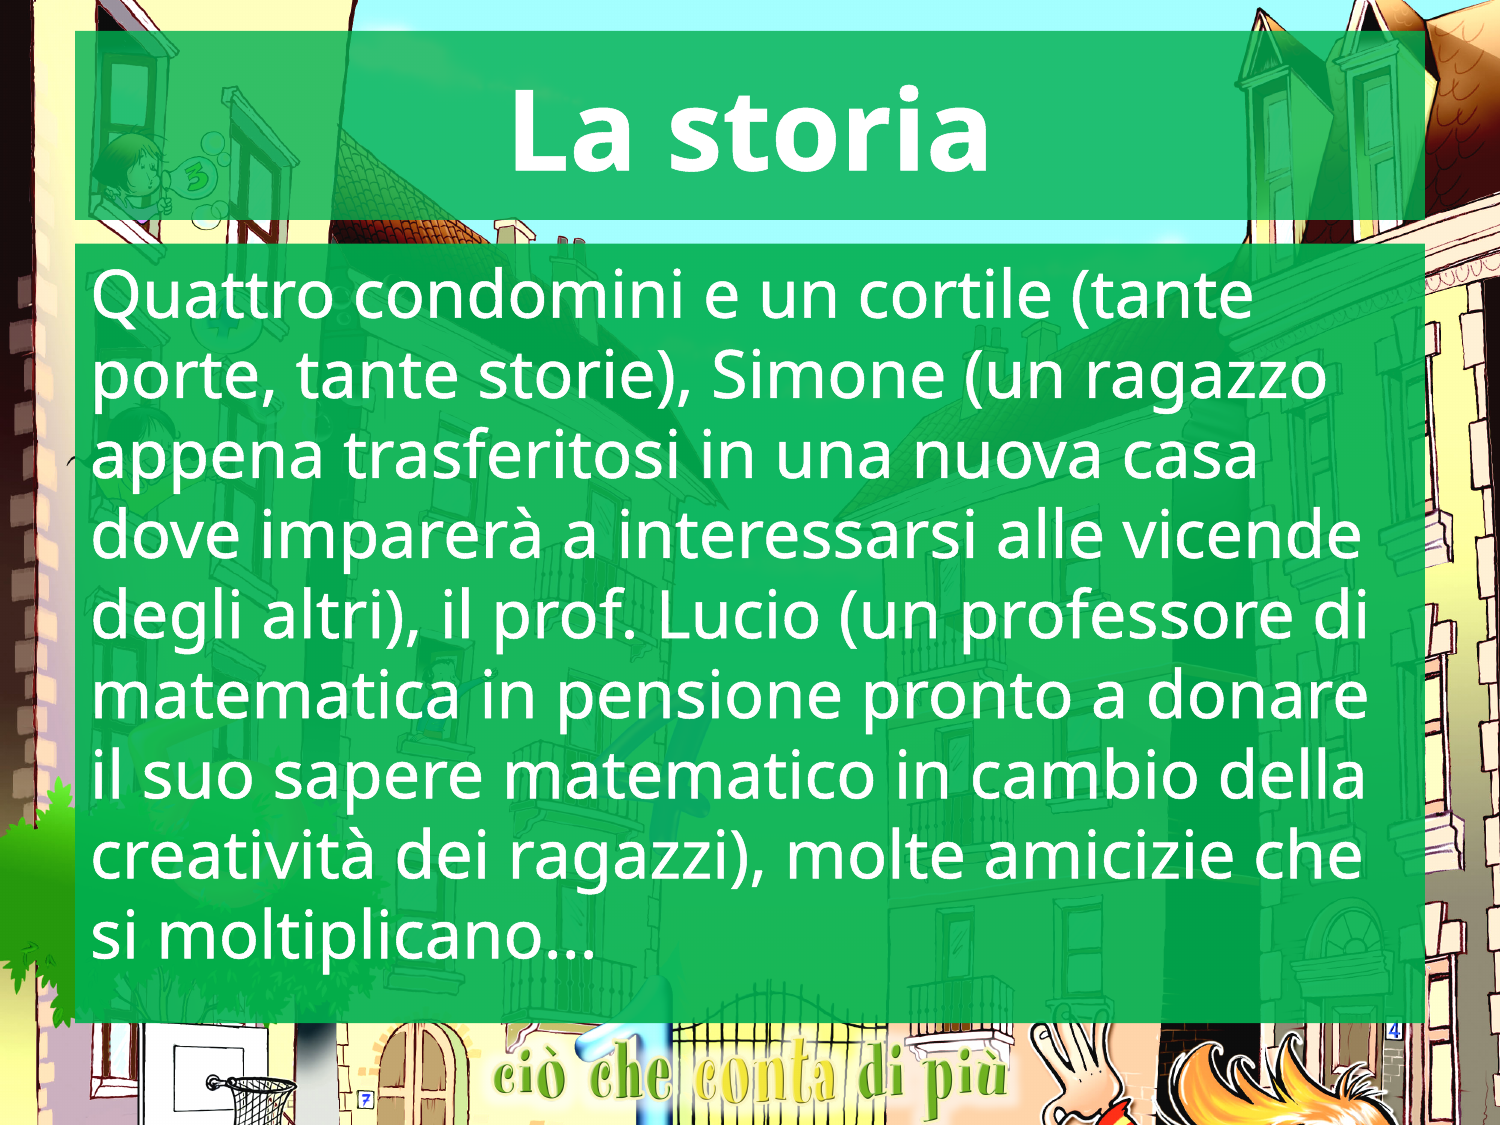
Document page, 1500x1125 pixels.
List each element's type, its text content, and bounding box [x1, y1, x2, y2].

title La storia [75, 30, 1425, 220]
picture [489, 1034, 1011, 1125]
list Quattro condomini e un cortile (tante porte, tante storie), Simone (un ragazzo appena trasferitosi in una nuova casa dove imparerà a interessarsi alle vicende degli altri), il prof. Lucio (un professore di matematica in pensione pronto a donare il suo sapere matematico in cambio della creatività dei ragazzi), molte amicizie che si moltiplicano... [75, 243, 1425, 1024]
